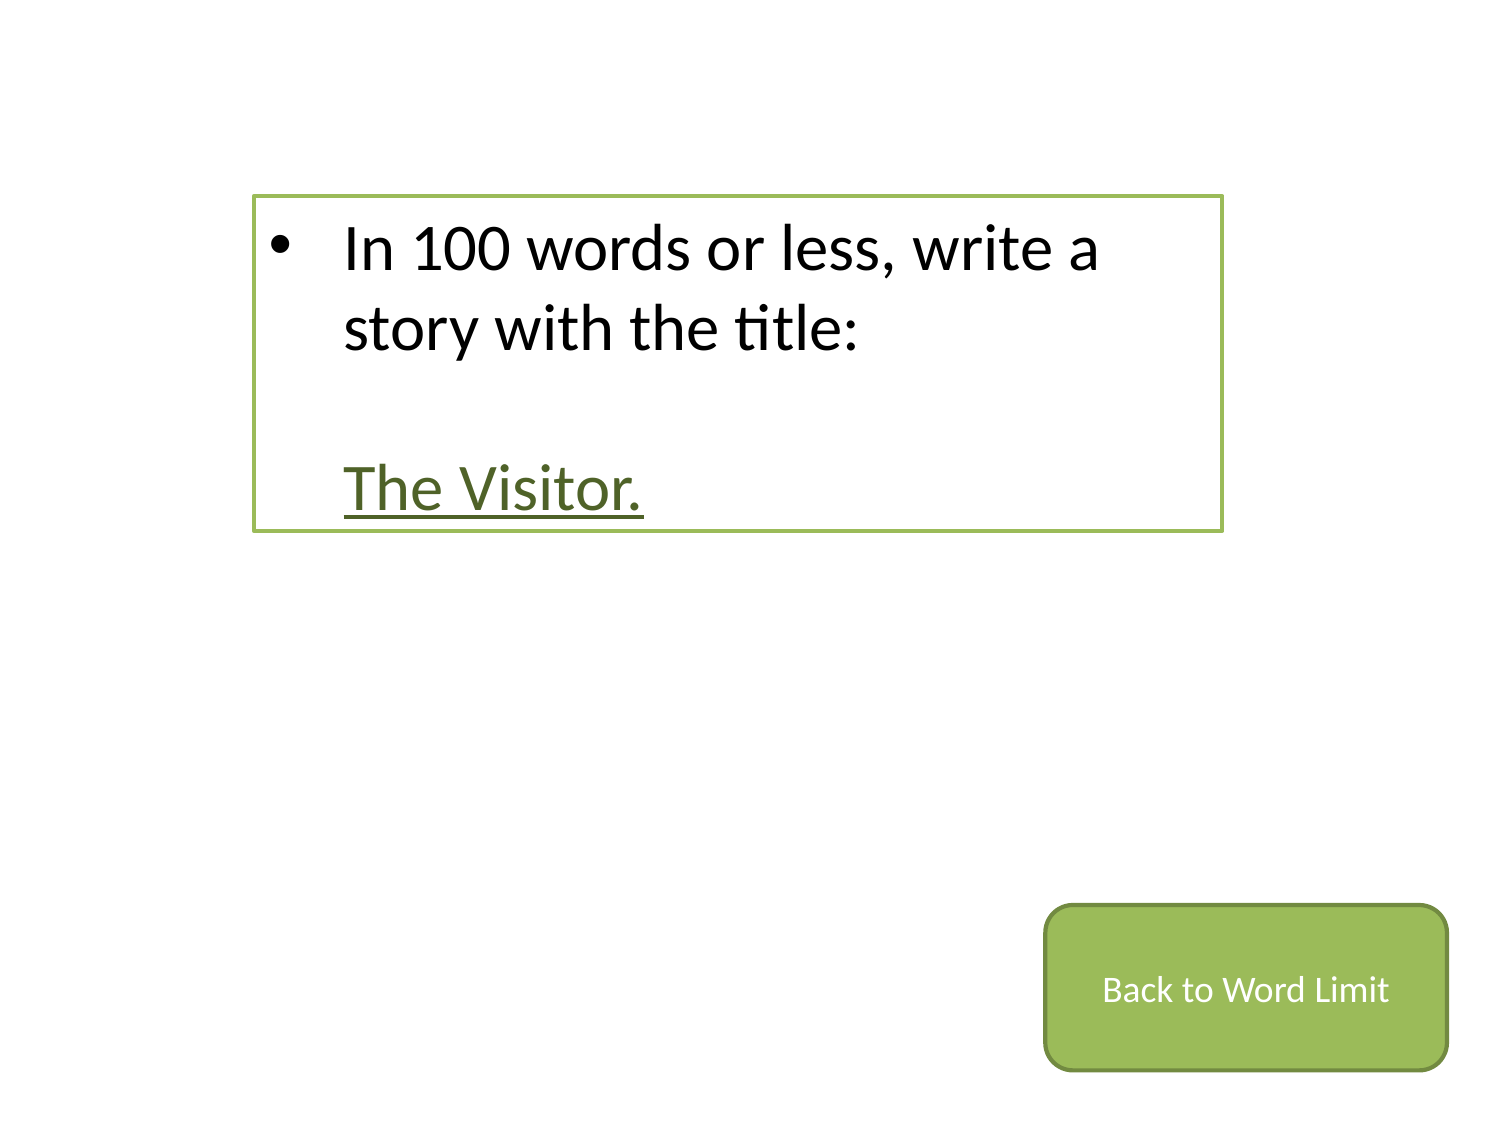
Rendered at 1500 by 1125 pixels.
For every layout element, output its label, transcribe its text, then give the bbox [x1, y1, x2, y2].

text_box In 100 words or less, write a story with the title: The Visitor. [252, 194, 1224, 533]
text_box Back to Word Limit [1043, 902, 1450, 1073]
